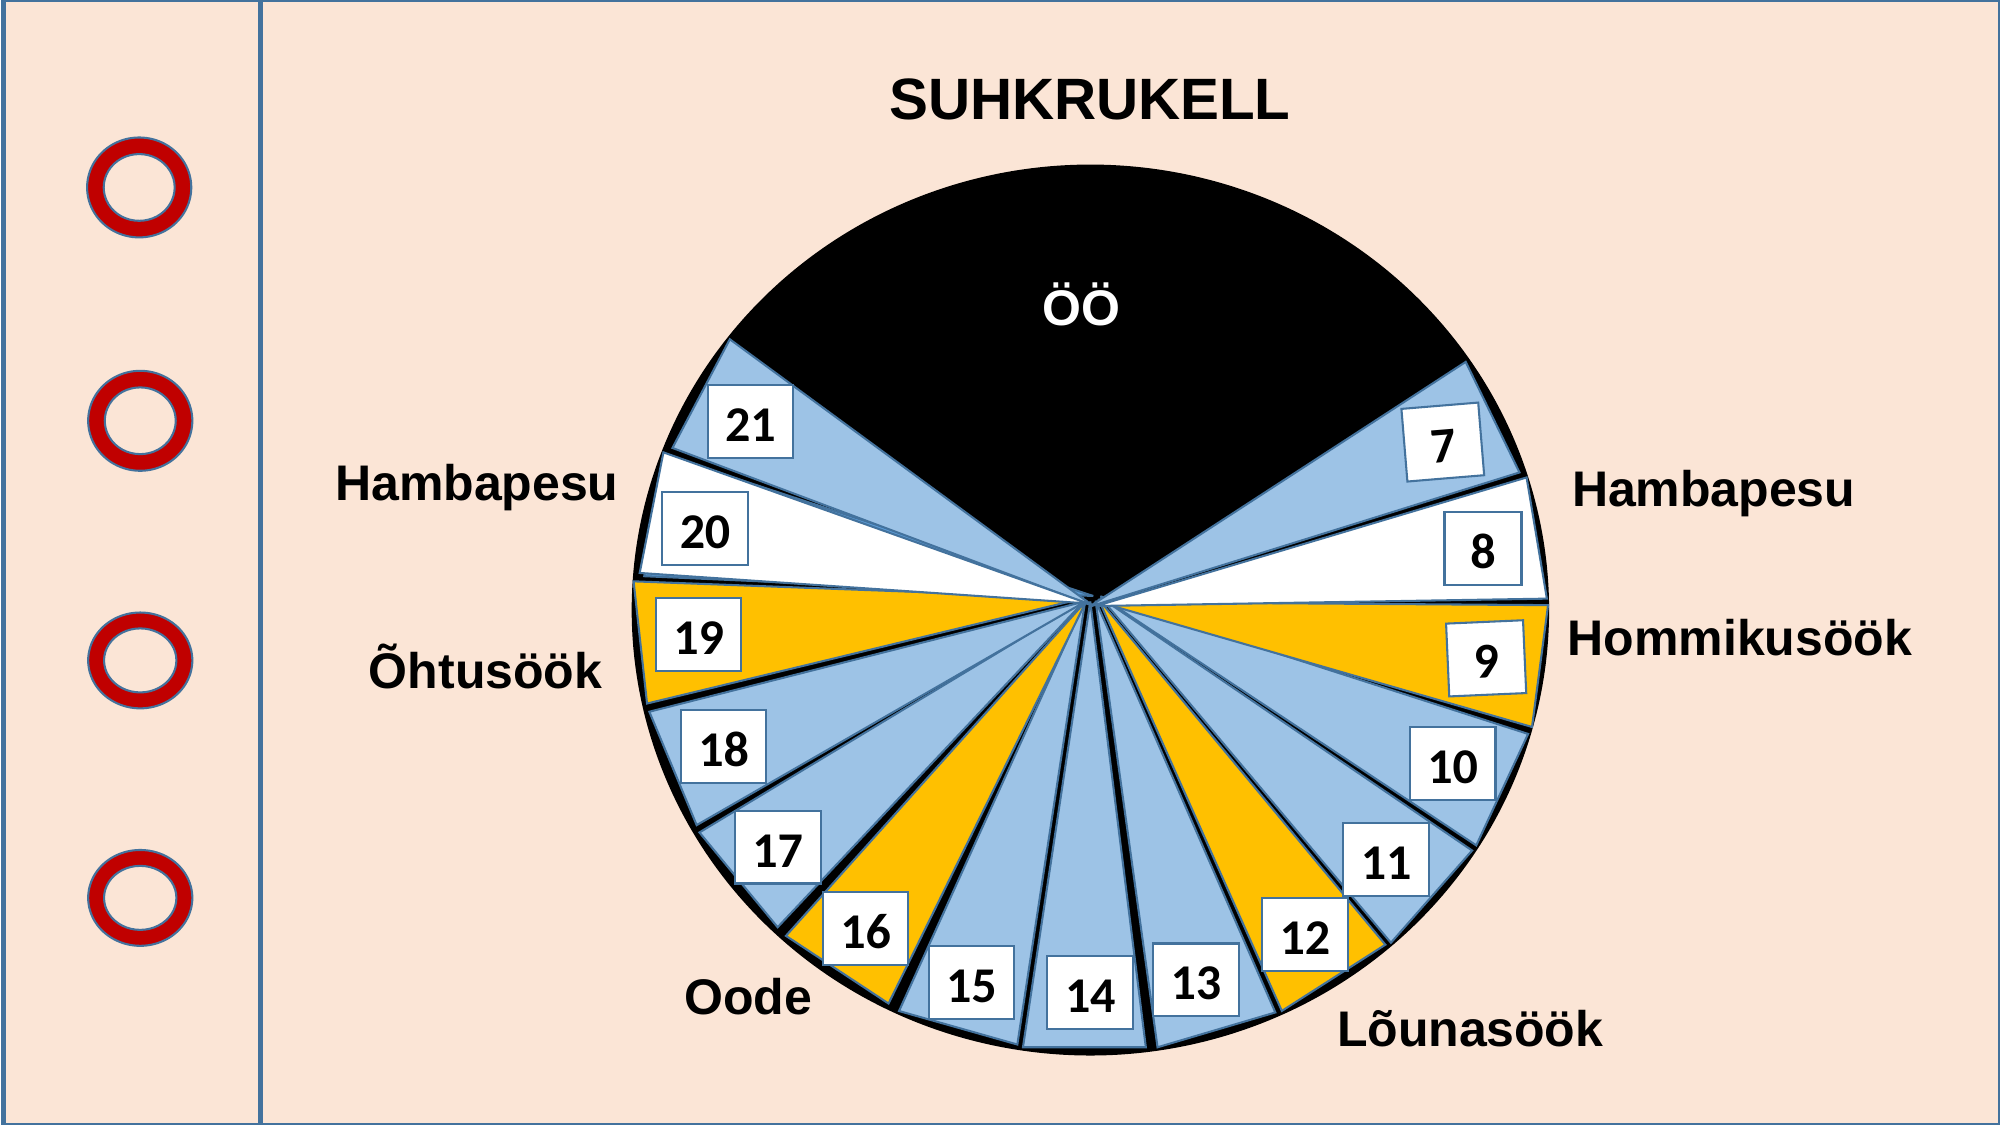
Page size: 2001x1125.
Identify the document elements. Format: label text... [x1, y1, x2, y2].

text_box SUHKRUKELL [607, 53, 1573, 139]
text_box ÖÖ [972, 268, 1192, 344]
text_box [1021, 607, 1148, 1049]
text_box 17 [734, 810, 822, 885]
text_box [87, 848, 194, 947]
text_box 18 [680, 709, 767, 784]
text_box [1263, 972, 1345, 1013]
text_box [741, 885, 819, 929]
text_box 15 [928, 945, 1015, 1020]
text_box 21 [707, 384, 794, 459]
text_box [1534, 606, 1550, 724]
text_box 16 [822, 891, 909, 966]
text_box [3, 0, 259, 1125]
text_box [1071, 587, 1094, 598]
text_box [1112, 603, 1550, 729]
text_box [1349, 899, 1387, 970]
text_box Õhtusöök [288, 630, 642, 706]
text_box [87, 369, 194, 472]
text_box Oode [638, 956, 858, 1032]
text_box [87, 611, 194, 710]
text_box [631, 586, 1533, 1056]
text_box [697, 605, 1083, 882]
text_box [670, 337, 1094, 607]
text_box Hommikusöök [1551, 597, 1929, 673]
text_box 14 [1046, 955, 1134, 1030]
text_box [638, 450, 1089, 605]
text_box [1095, 607, 1277, 1049]
text_box [897, 607, 1086, 1046]
text_box Hambapesu [1543, 448, 1885, 524]
text_box 11 [1342, 822, 1430, 897]
text_box [1093, 360, 1521, 607]
text_box [1405, 600, 1550, 604]
text_box 20 [661, 491, 749, 566]
text_box 9 [1445, 619, 1528, 698]
text_box Lõunasöök [1283, 988, 1657, 1064]
text_box [824, 605, 1086, 965]
text_box 19 [655, 597, 742, 672]
text_box 13 [1152, 942, 1240, 1017]
text_box [784, 894, 822, 961]
text_box 7 [1400, 401, 1486, 483]
text_box [647, 604, 1082, 827]
text_box [632, 580, 1065, 705]
text_box 10 [1409, 726, 1497, 801]
text_box [632, 164, 1549, 603]
text_box [86, 136, 193, 239]
text_box [1096, 476, 1549, 608]
text_box [829, 966, 909, 1006]
text_box [1107, 607, 1474, 945]
text_box Hambapesu [279, 443, 664, 519]
text_box [1100, 607, 1342, 967]
text_box [643, 575, 727, 581]
text_box 8 [1443, 511, 1523, 586]
text_box [259, 0, 2000, 1125]
text_box [1117, 609, 1530, 847]
text_box 12 [1261, 897, 1349, 972]
